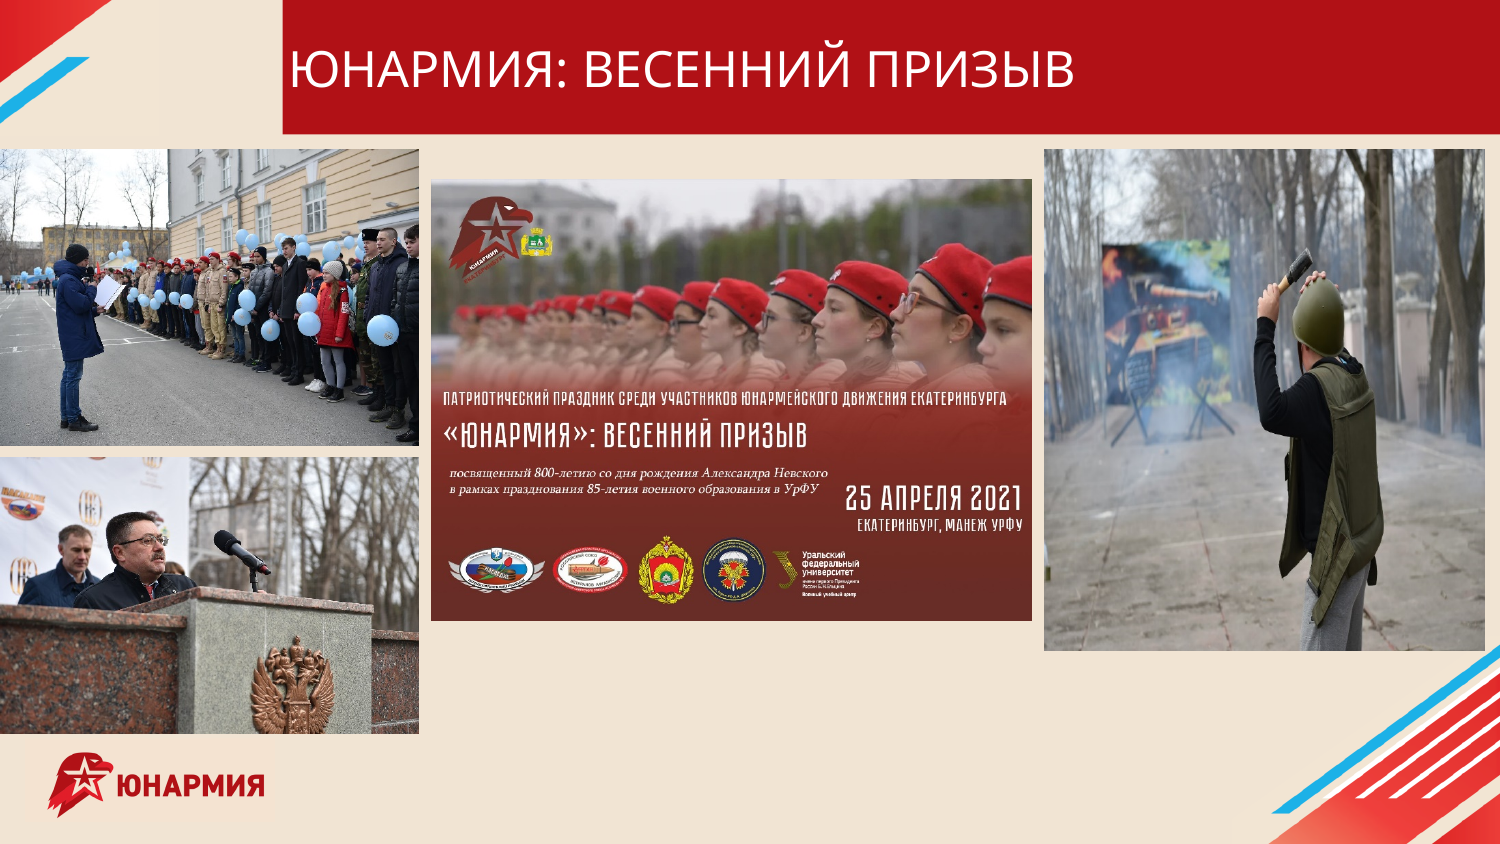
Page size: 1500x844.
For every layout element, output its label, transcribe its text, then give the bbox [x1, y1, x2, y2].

text_box Юнармия: Весенний ПРИЗЫВ [282, 0, 1500, 135]
picture [0, 0, 159, 136]
picture [0, 149, 419, 447]
picture [0, 457, 419, 734]
picture [431, 179, 1032, 622]
picture [25, 738, 275, 822]
picture [1043, 149, 1500, 844]
